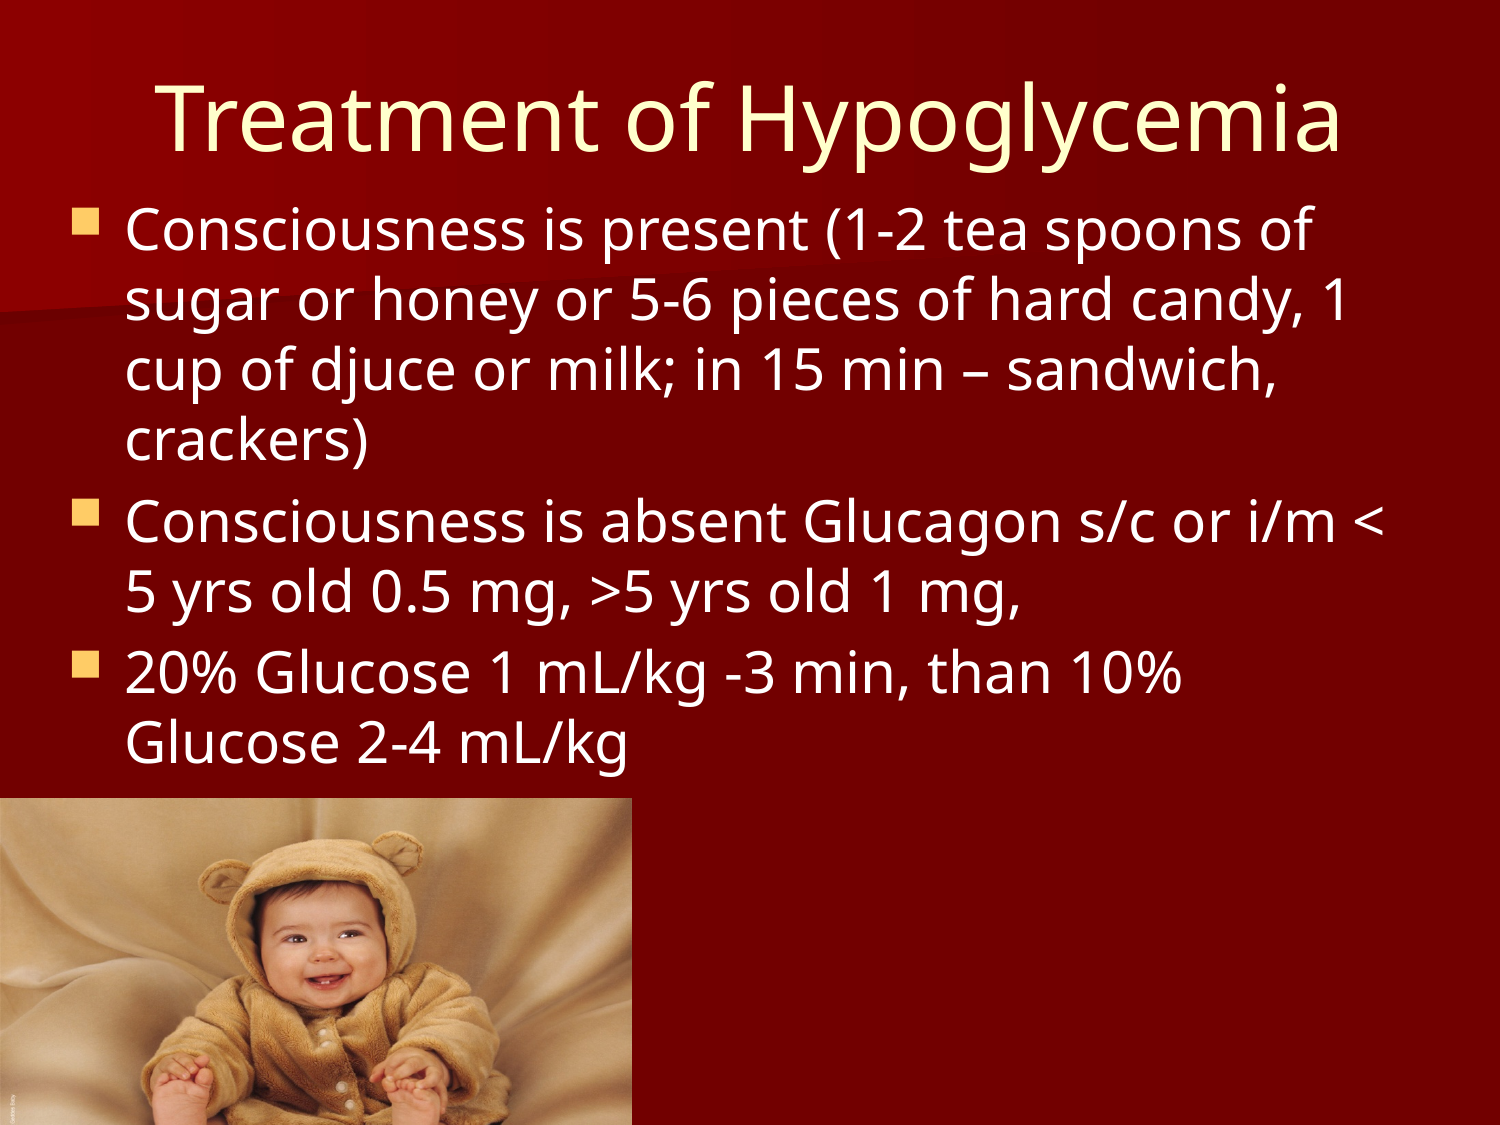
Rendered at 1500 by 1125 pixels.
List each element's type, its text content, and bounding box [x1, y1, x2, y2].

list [0, 798, 632, 1125]
list Consciousness is present (1-2 tea spoons of sugar or honey or 5-6 pieces of hard candy, 1 cup of djuce or milk; in 15 min – sandwich, crackers) Consciousness is absent Glucagon s/c or i/m < 5 yrs old 0.5 mg, >5 yrs old 1 mg, 20% Glucose 1 mL/kg -3 min, than 10% Glucose 2-4 mL/kg [52, 184, 1426, 918]
title Treatment of Hypoglycemia [74, 44, 1426, 184]
